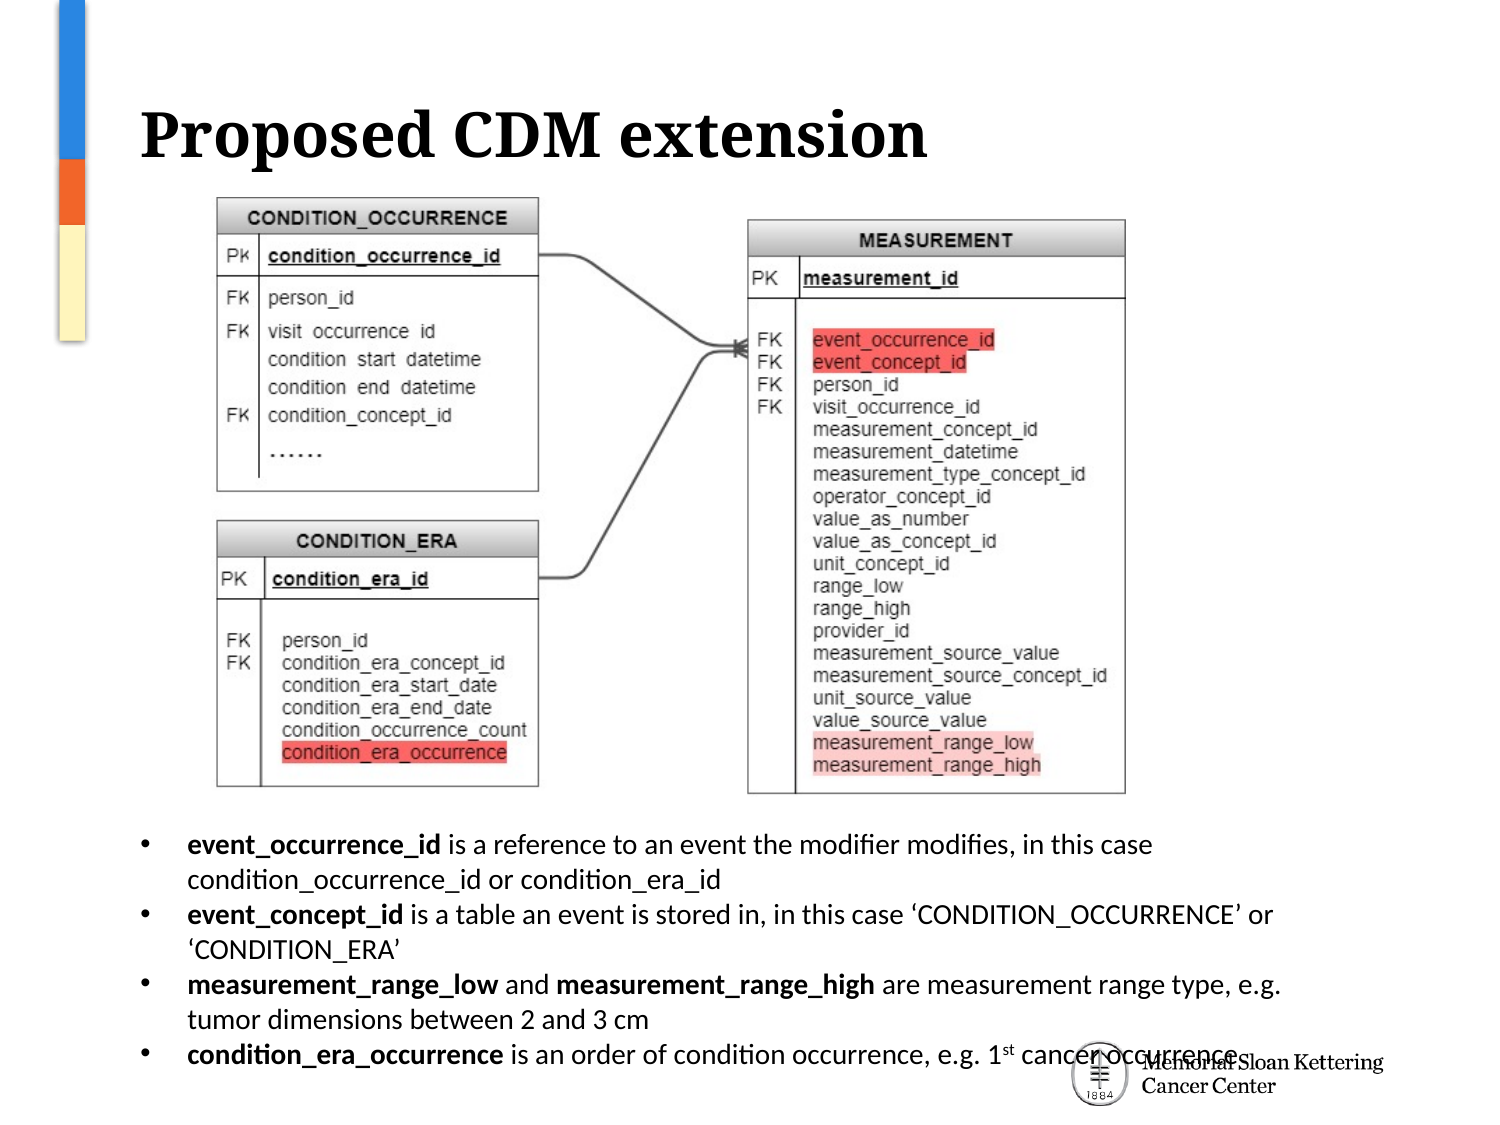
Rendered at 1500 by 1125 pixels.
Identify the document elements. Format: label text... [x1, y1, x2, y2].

text_box event_occurrence_id is a reference to an event the modifier modifies, in this case condition_occurrence_id or condition_era_id event_concept_id is a table an event is stored in, in this case ‘CONDITION_OCCURRENCE’ or ‘CONDITION_ERA’ measurement_range_low and measurement_range_high are measurement range type, e.g. tumor dimensions between 2 and 3 cm condition_era_occurrence is an order of condition occurrence, e.g. 1st cancer occurrence [125, 818, 1365, 1125]
list [125, 197, 1365, 818]
title Proposed CDM extension [125, 48, 1386, 178]
picture [210, 197, 1126, 797]
